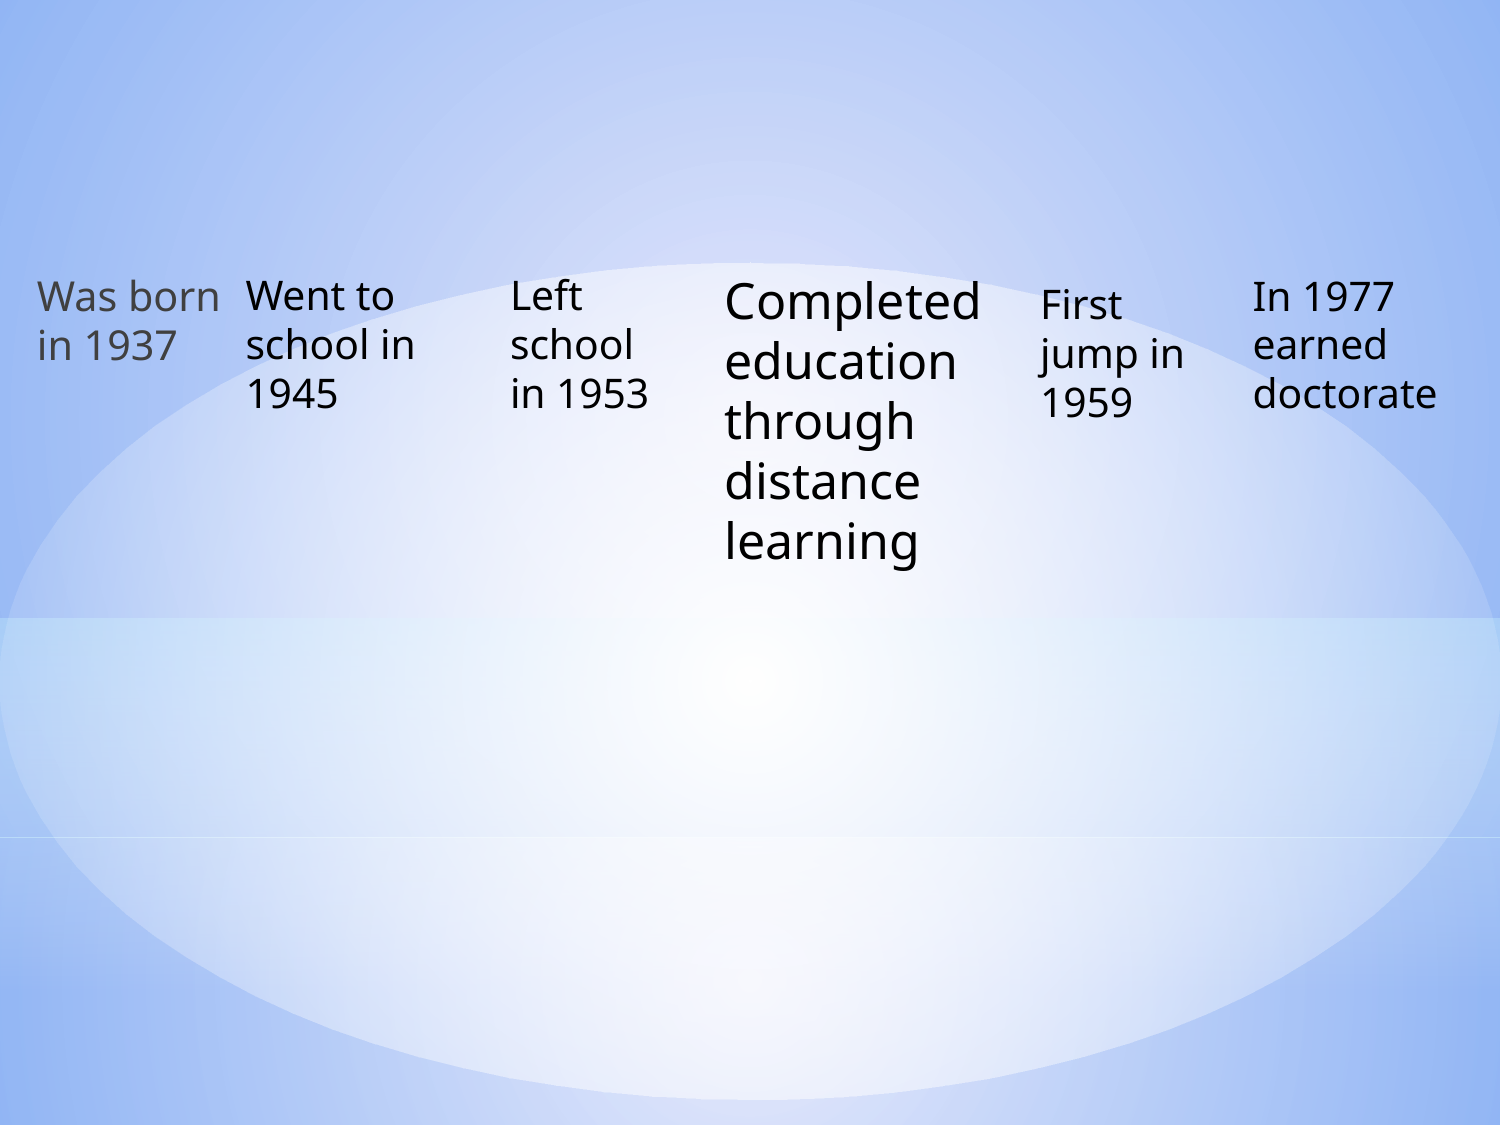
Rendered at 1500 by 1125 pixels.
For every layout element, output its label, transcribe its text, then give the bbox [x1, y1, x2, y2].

text_box Went to school in 1945 [212, 262, 474, 425]
list Was born in 1937 [0, 262, 212, 425]
text_box In 1977 earned doctorate [1217, 262, 1481, 426]
text_box First jump in 1959 [1005, 271, 1218, 434]
text_box Completed education through distance learning [687, 262, 1025, 425]
text_box Left school in 1953 [474, 262, 687, 425]
